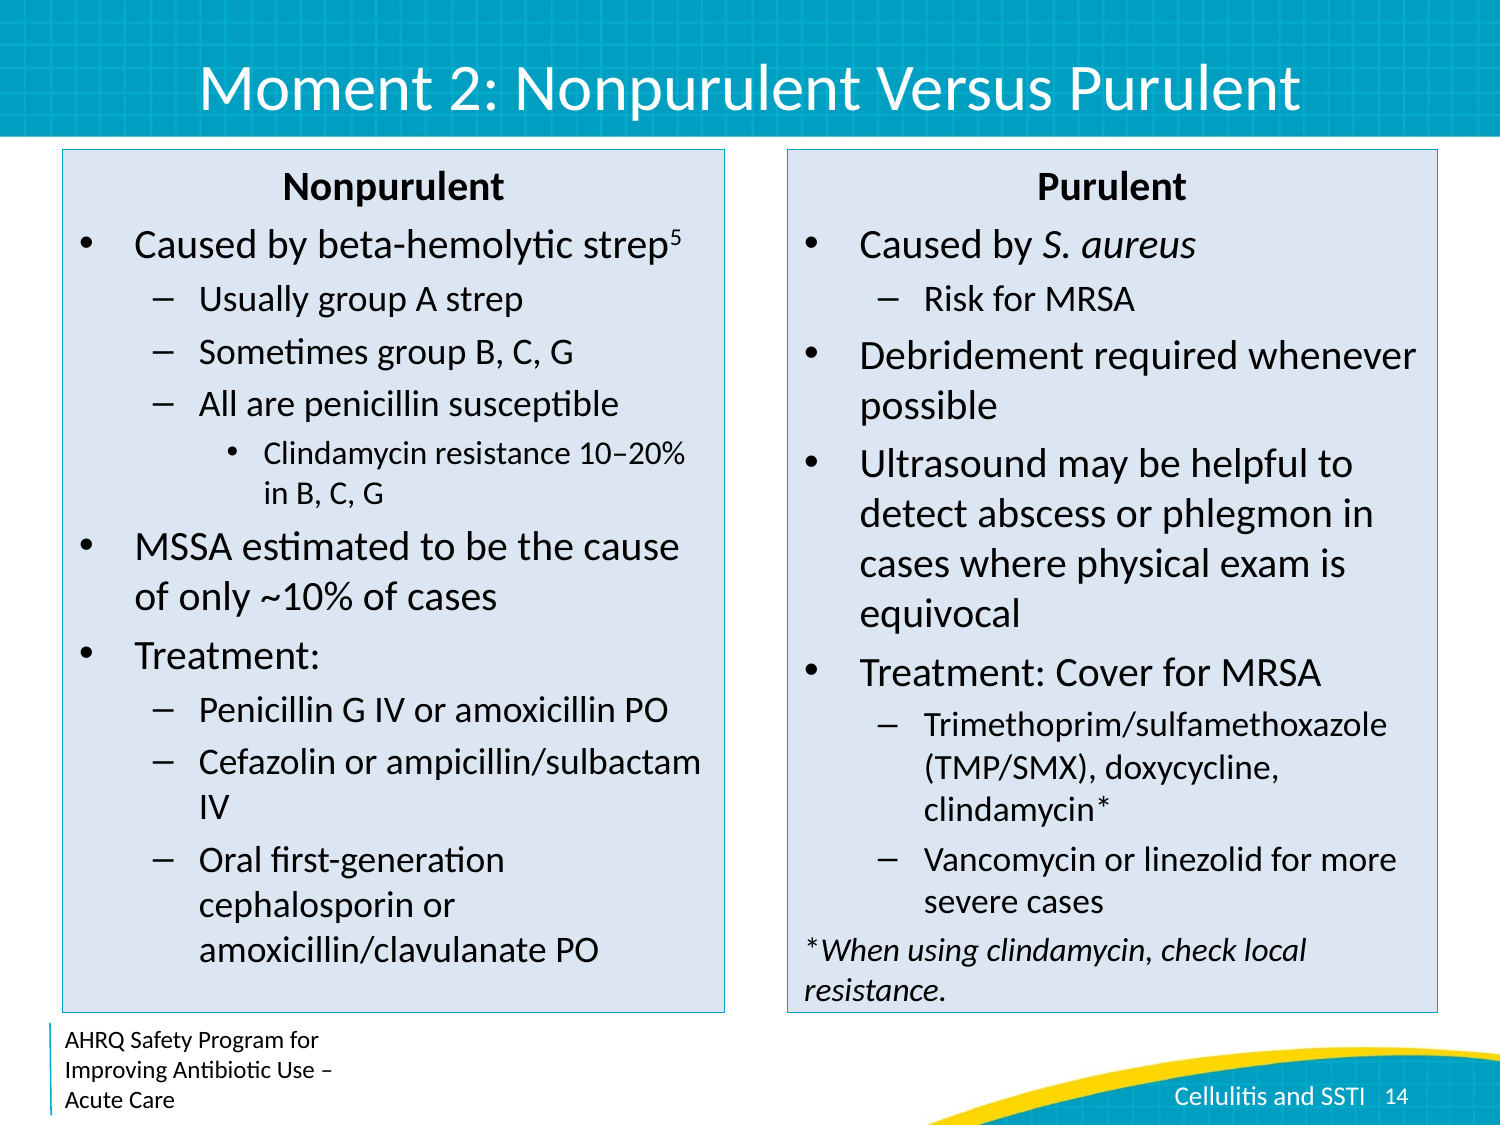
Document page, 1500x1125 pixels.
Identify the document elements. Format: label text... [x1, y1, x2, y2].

title Moment 2: Nonpurulent Versus Purulent [0, 0, 1500, 133]
list Nonpurulent Caused by beta-hemolytic strep5 Usually group A strep Sometimes group B, C, G All are penicillin susceptible Clindamycin resistance 10–20% in B, C, G MSSA estimated to be the cause of only ~10% of cases Treatment: Penicillin G IV or amoxicillin PO Cefazolin or ampicillin/sulbactam IV Oral first-generation cephalosporin or amoxicillin/clavulanate PO [62, 149, 725, 1013]
slide_number 14 [1352, 1065, 1425, 1125]
picture [0, 133, 1500, 1125]
list Purulent Caused by S. aureus Risk for MRSA Debridement required whenever possible Ultrasound may be helpful to detect abscess or phlegmon in cases where physical exam is equivocal Treatment: Cover for MRSA Trimethoprim/sulfamethoxazole (TMP/SMX), doxycycline, clindamycin* Vancomycin or linezolid for more severe cases *When using clindamycin, check local resistance. [787, 149, 1438, 1013]
